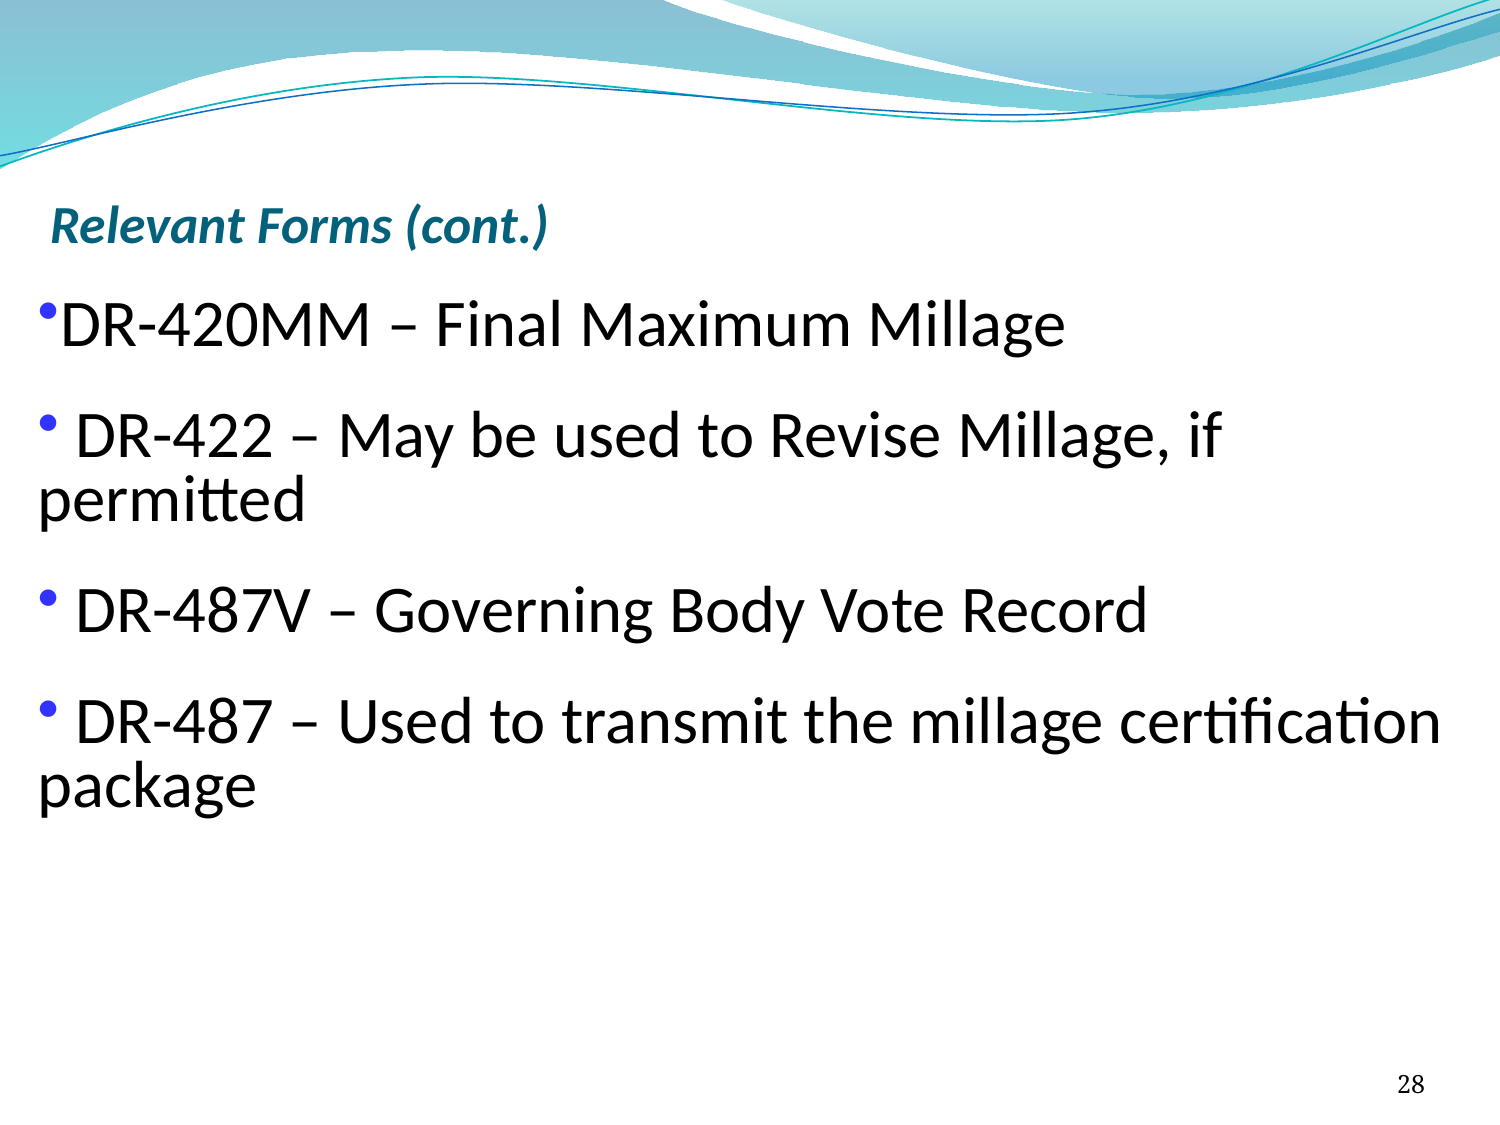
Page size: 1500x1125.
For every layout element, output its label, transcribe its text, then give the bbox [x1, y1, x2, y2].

title Relevant Forms (cont.) [50, 125, 1413, 254]
slide_number 28 [1299, 1042, 1425, 1103]
subtitle DR-420MM – Final Maximum Millage DR-422 – May be used to Revise Millage, if permitted DR-487V – Governing Body Vote Record DR-487 – Used to transmit the millage certification package [37, 287, 1468, 832]
